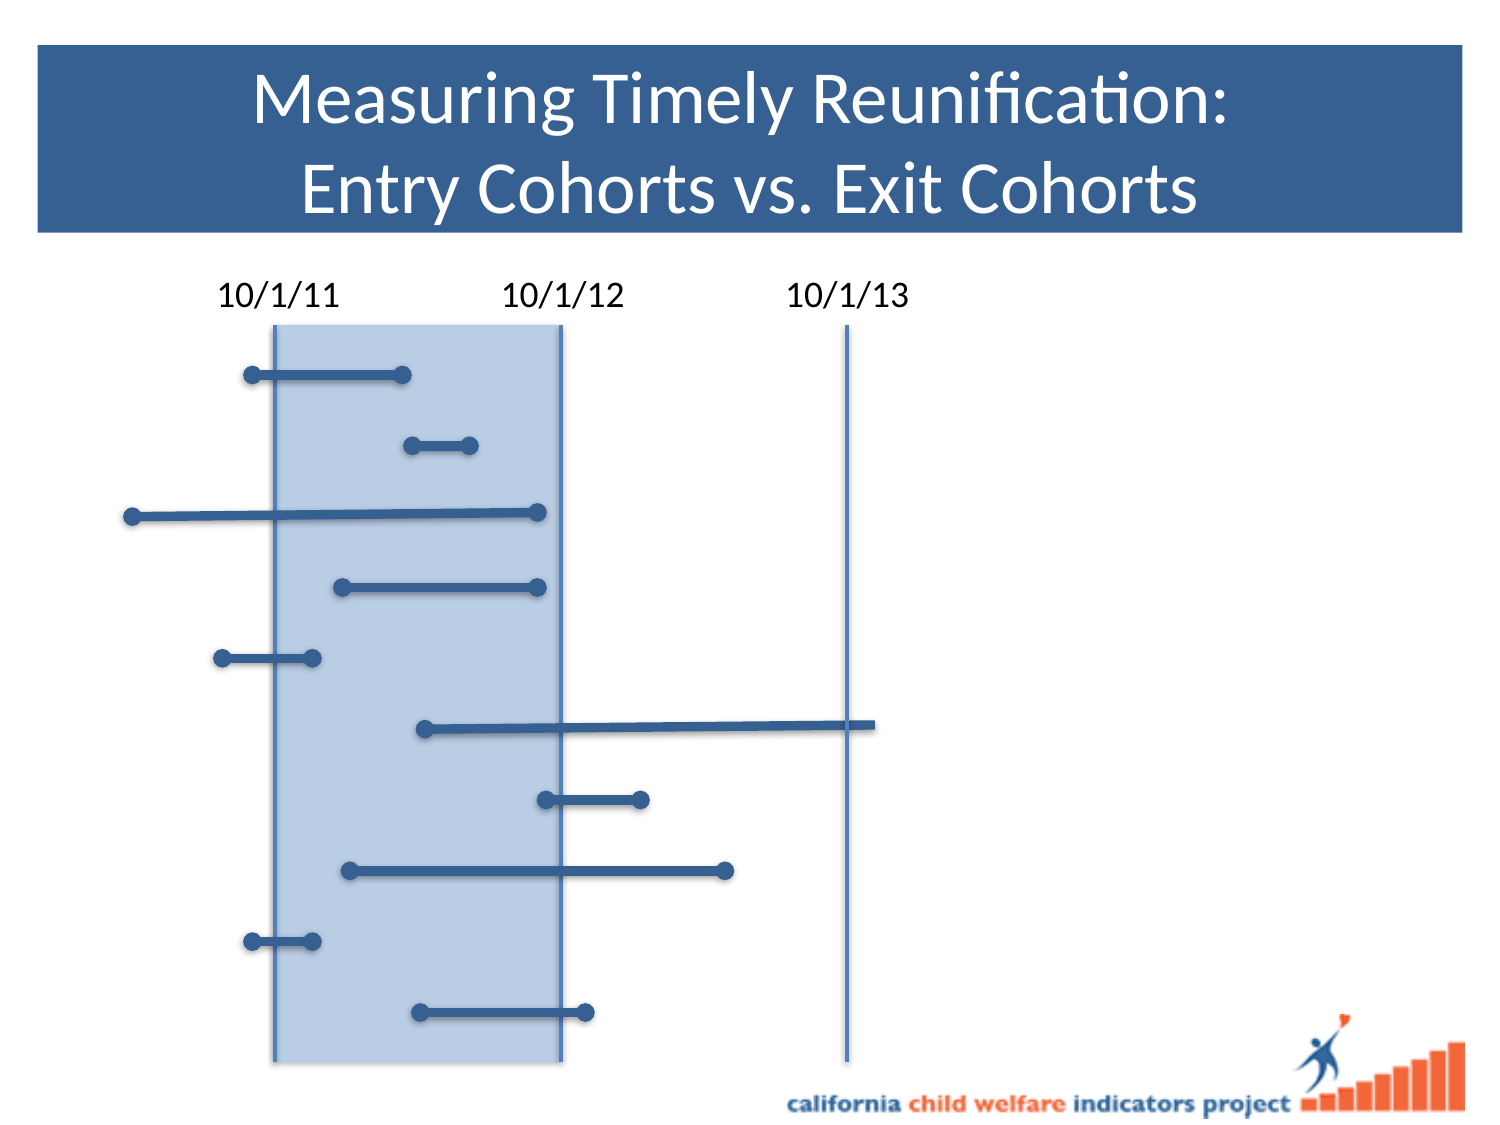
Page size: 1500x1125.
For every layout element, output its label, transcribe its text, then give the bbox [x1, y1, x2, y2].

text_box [424, 724, 842, 730]
text_box 10/1/13 [770, 262, 924, 323]
title Measuring Timely Reunification: Entry Cohorts vs. Exit Cohorts [37, 45, 1463, 233]
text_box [852, 724, 876, 730]
text_box 10/1/12 [485, 262, 640, 323]
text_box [132, 512, 538, 517]
picture [787, 1014, 1465, 1119]
text_box 10/1/11 [201, 262, 356, 323]
text_box [277, 324, 559, 1063]
